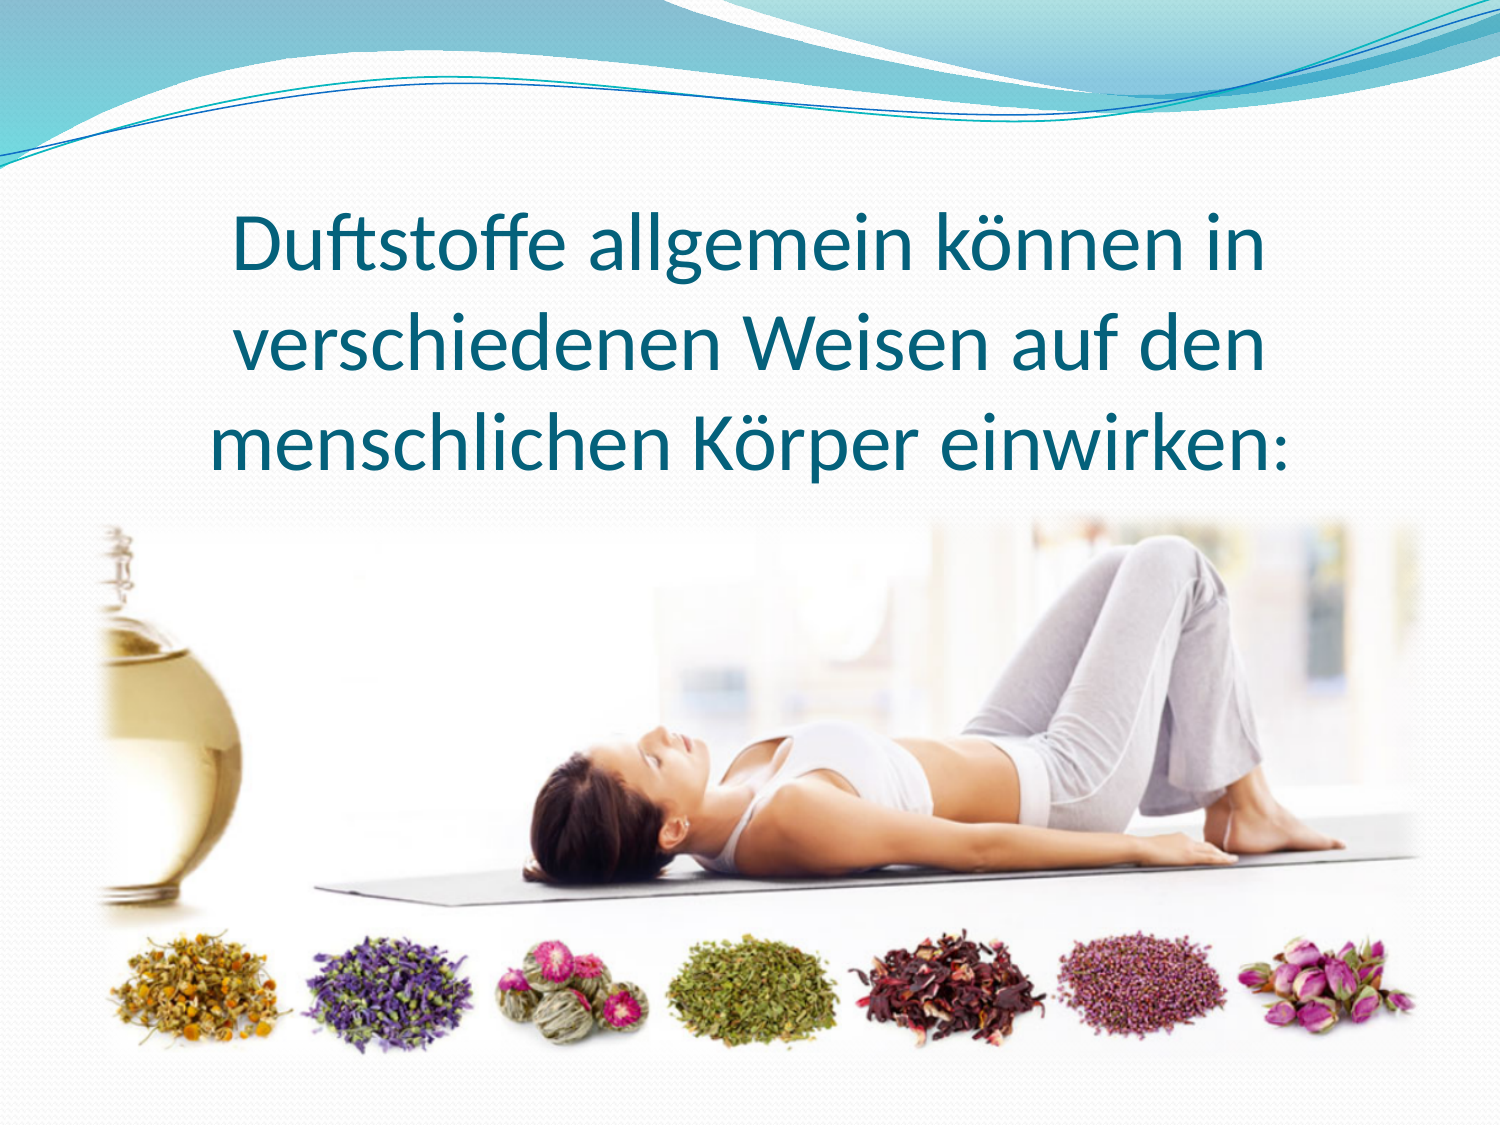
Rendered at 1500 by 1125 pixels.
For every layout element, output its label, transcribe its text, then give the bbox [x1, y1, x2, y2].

title Duftstoffe allgemein können in verschiedenen Weisen auf den menschlichen Körper einwirken: [75, 299, 1425, 488]
picture [93, 508, 1426, 1076]
